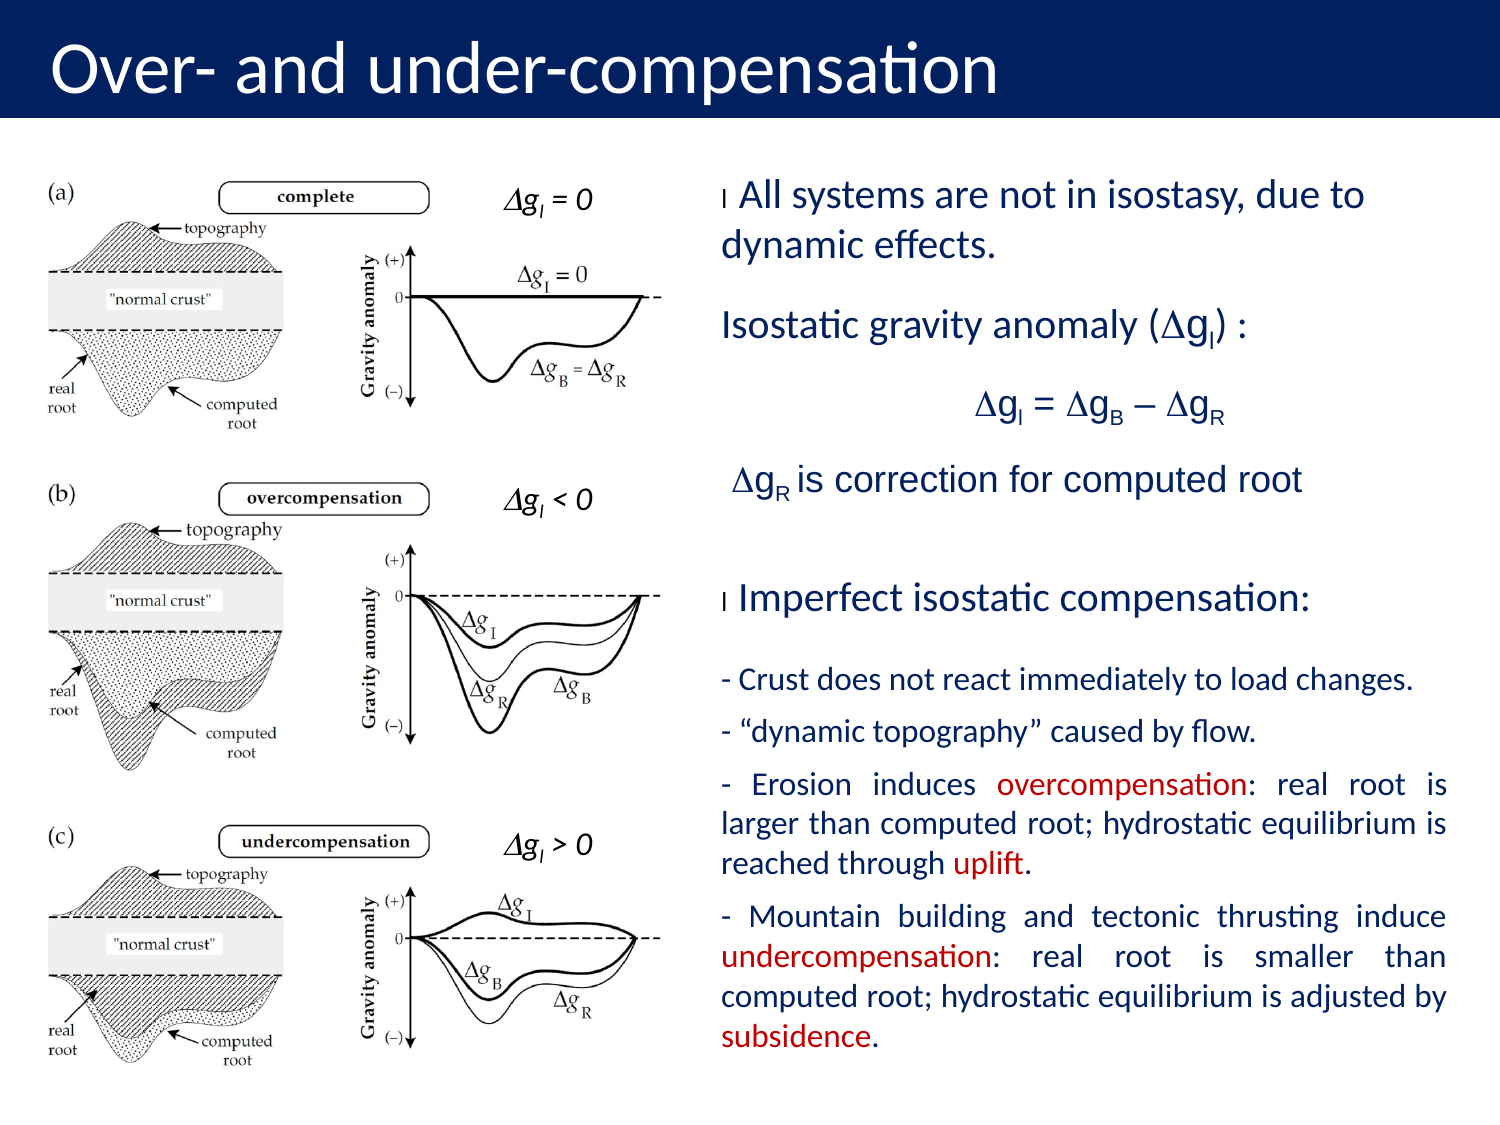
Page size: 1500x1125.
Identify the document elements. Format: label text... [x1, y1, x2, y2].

picture [24, 159, 680, 1076]
text_box l Imperfect isostatic compensation: - Crust does not react immediately to load changes. - “dynamic topography” caused by flow. - Erosion induces overcompensation: real root is larger than computed root; hydrostatic equilibrium is reached through uplift. - Mountain building and tectonic thrusting induce undercompensation: real root is smaller than computed root; hydrostatic equilibrium is adjusted by subsidence. [706, 561, 1463, 1061]
title Over- and under-compensation [35, 23, 1386, 104]
text_box l All systems are not in isostasy, due to dynamic effects. Isostatic gravity anomaly (Dgl) : Dgl = DgB – DgR DgR is correction for computed root [706, 159, 1475, 514]
text_box [0, 0, 1500, 120]
